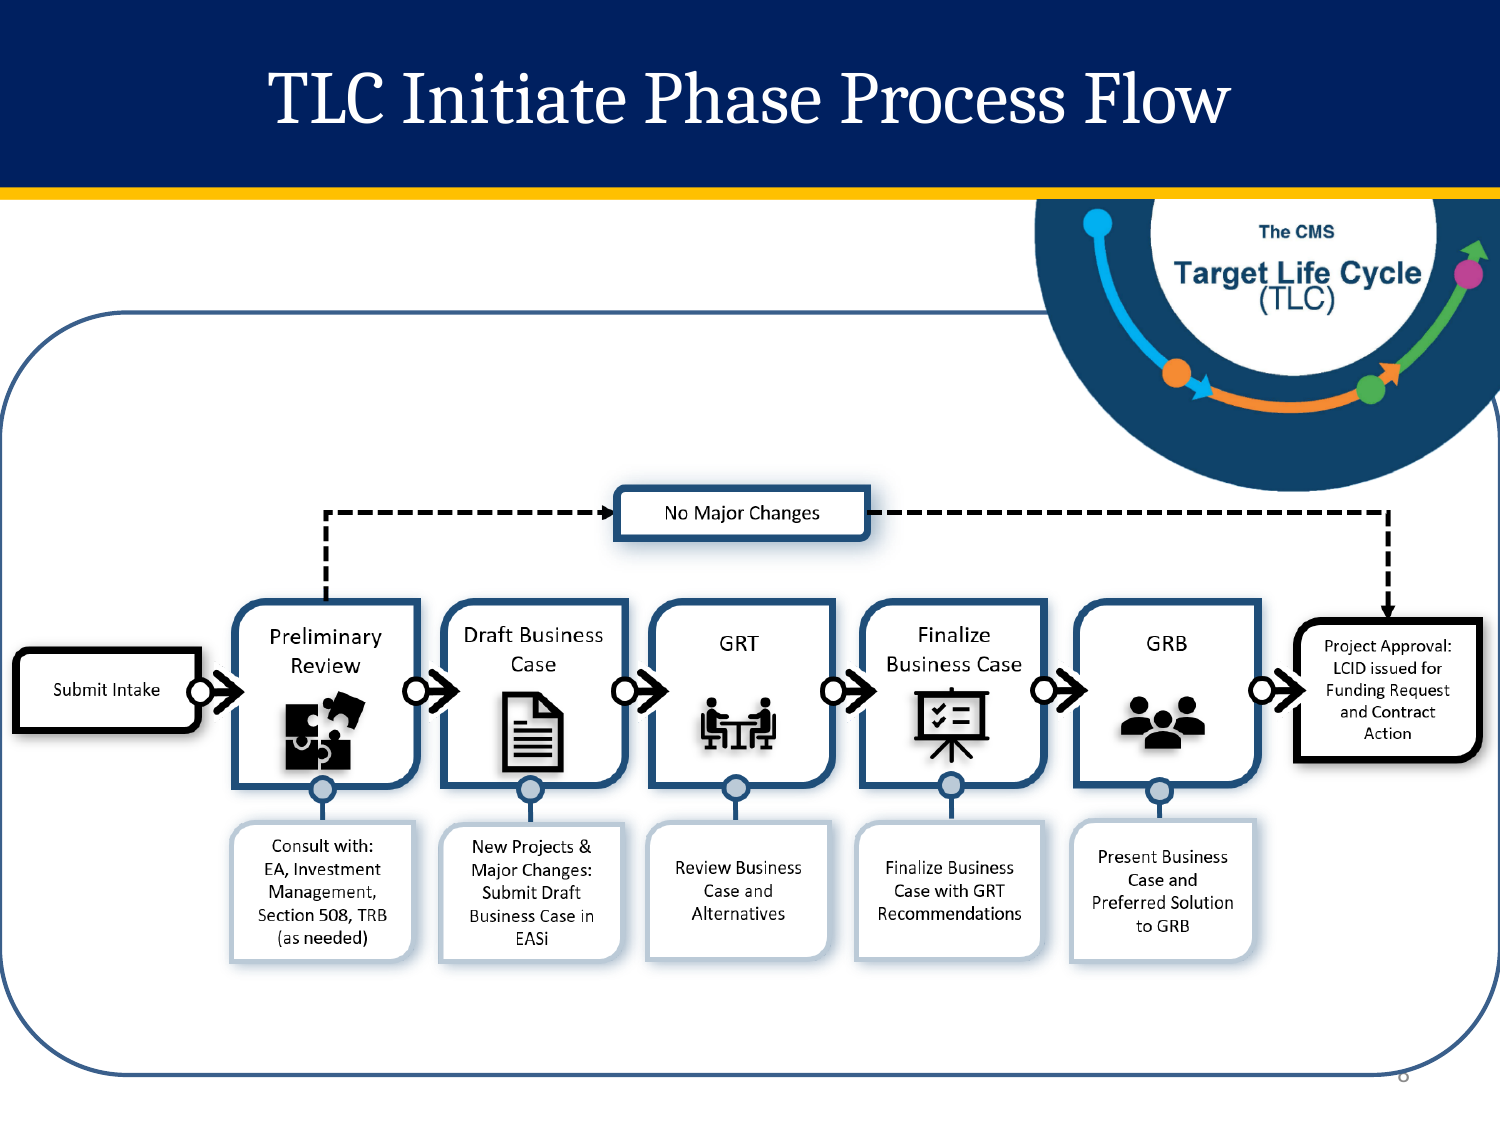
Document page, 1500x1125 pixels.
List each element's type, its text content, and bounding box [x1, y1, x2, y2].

text_box [4, 989, 1496, 1078]
text_box [0, 310, 994, 464]
picture [0, 199, 1500, 981]
title TLC Initiate Phase Process Flow [0, 0, 1500, 188]
slide_number 8 [1074, 1042, 1425, 1103]
